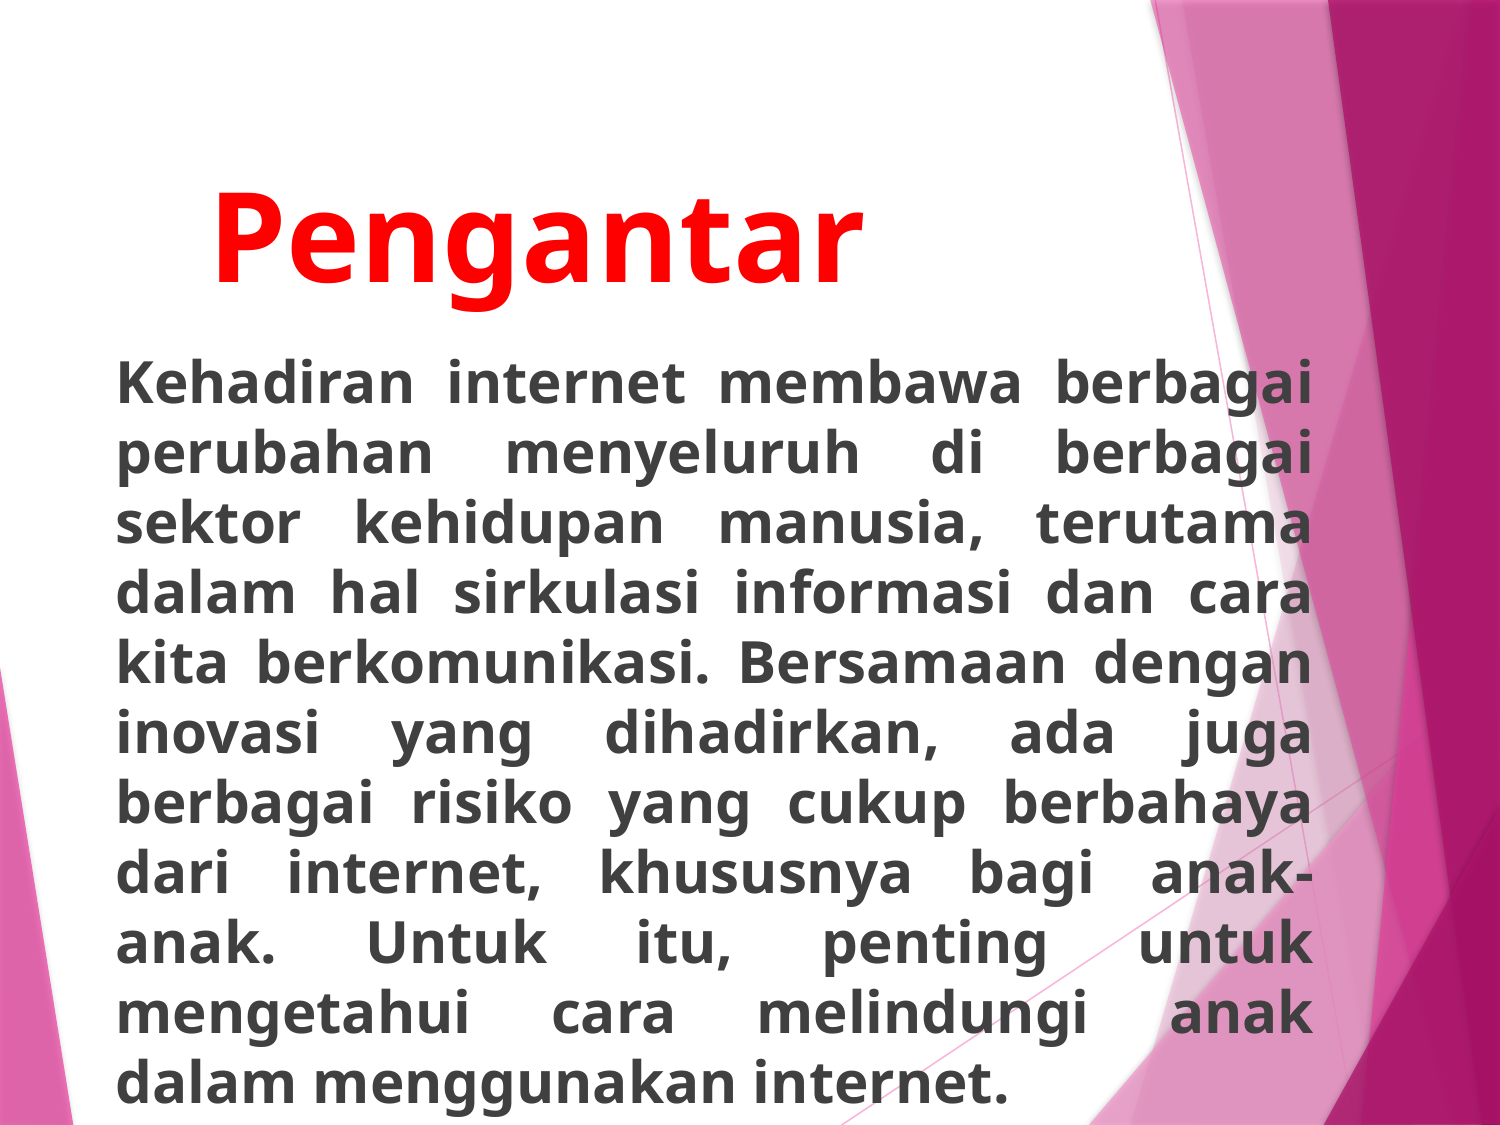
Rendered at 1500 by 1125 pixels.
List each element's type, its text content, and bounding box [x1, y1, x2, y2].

title Pengantar [193, 150, 1309, 279]
list Kehadiran internet membawa berbagai perubahan menyeluruh di berbagai sektor kehidupan manusia, terutama dalam hal sirkulasi informasi dan cara kita berkomunikasi. Bersamaan dengan inovasi yang dihadirkan, ada juga berbagai risiko yang cukup berbahaya dari internet, khususnya bagi anak-anak. Untuk itu, penting untuk mengetahui cara melindungi anak dalam menggunakan internet. [100, 338, 1329, 988]
